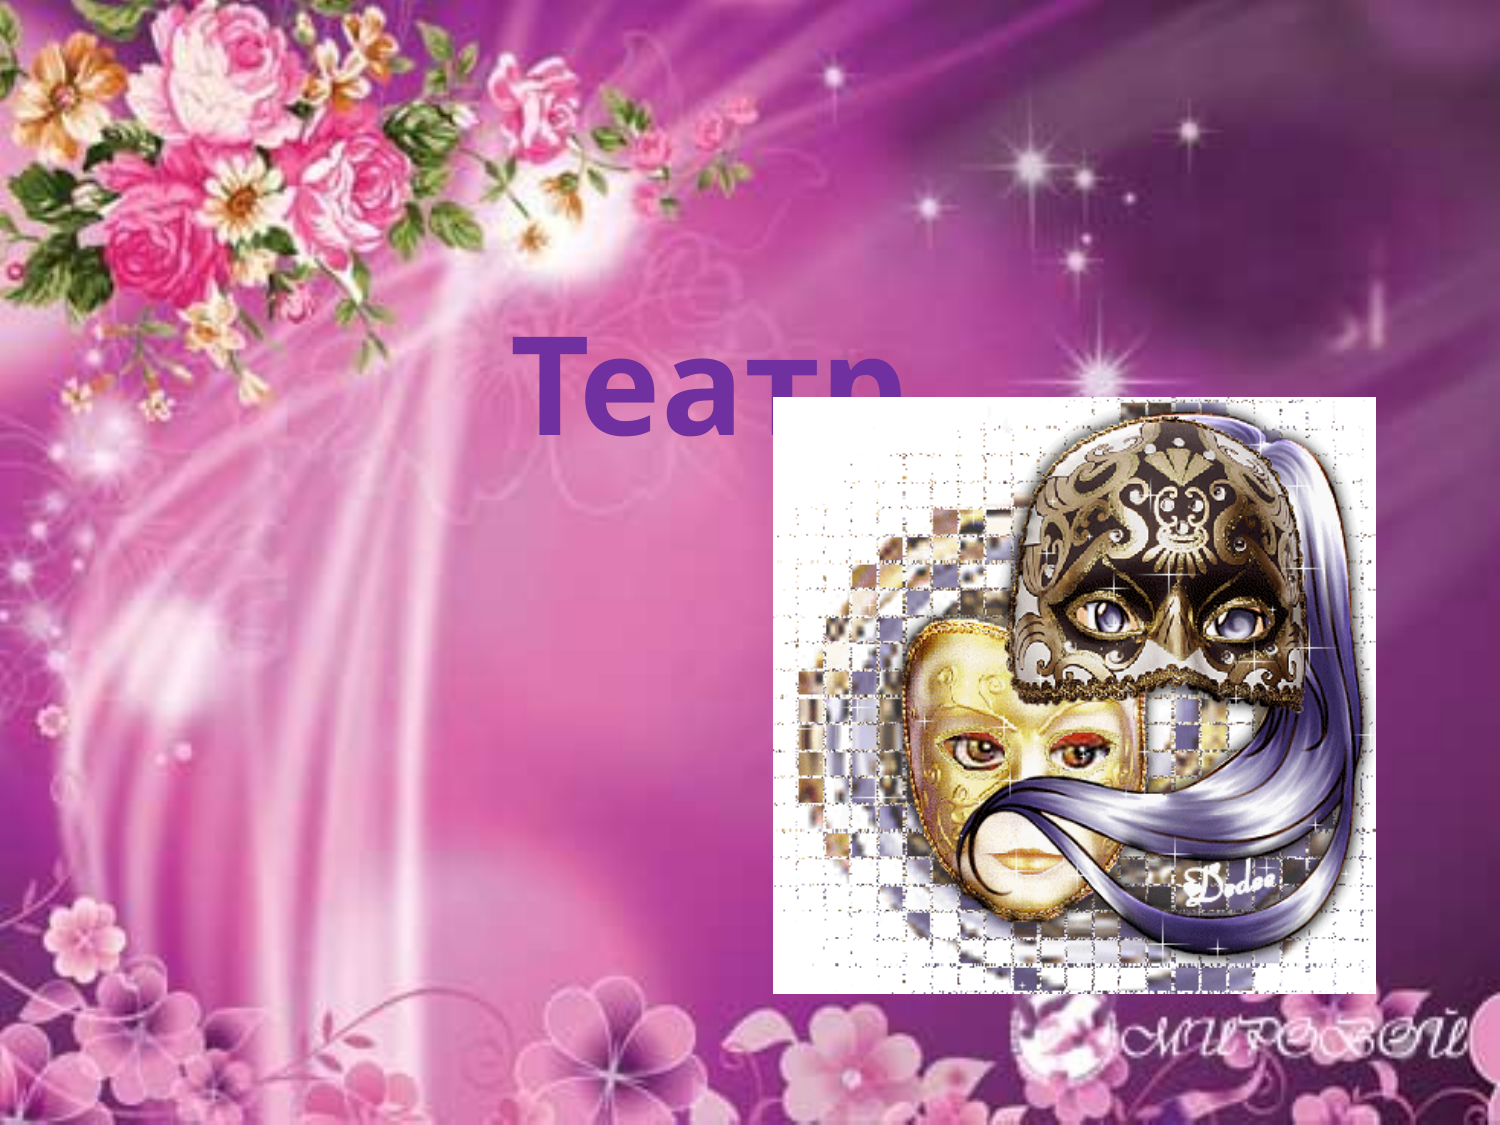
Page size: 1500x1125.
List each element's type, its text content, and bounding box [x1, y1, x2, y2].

text_box Театр [495, 290, 922, 471]
picture [0, 0, 1500, 1125]
